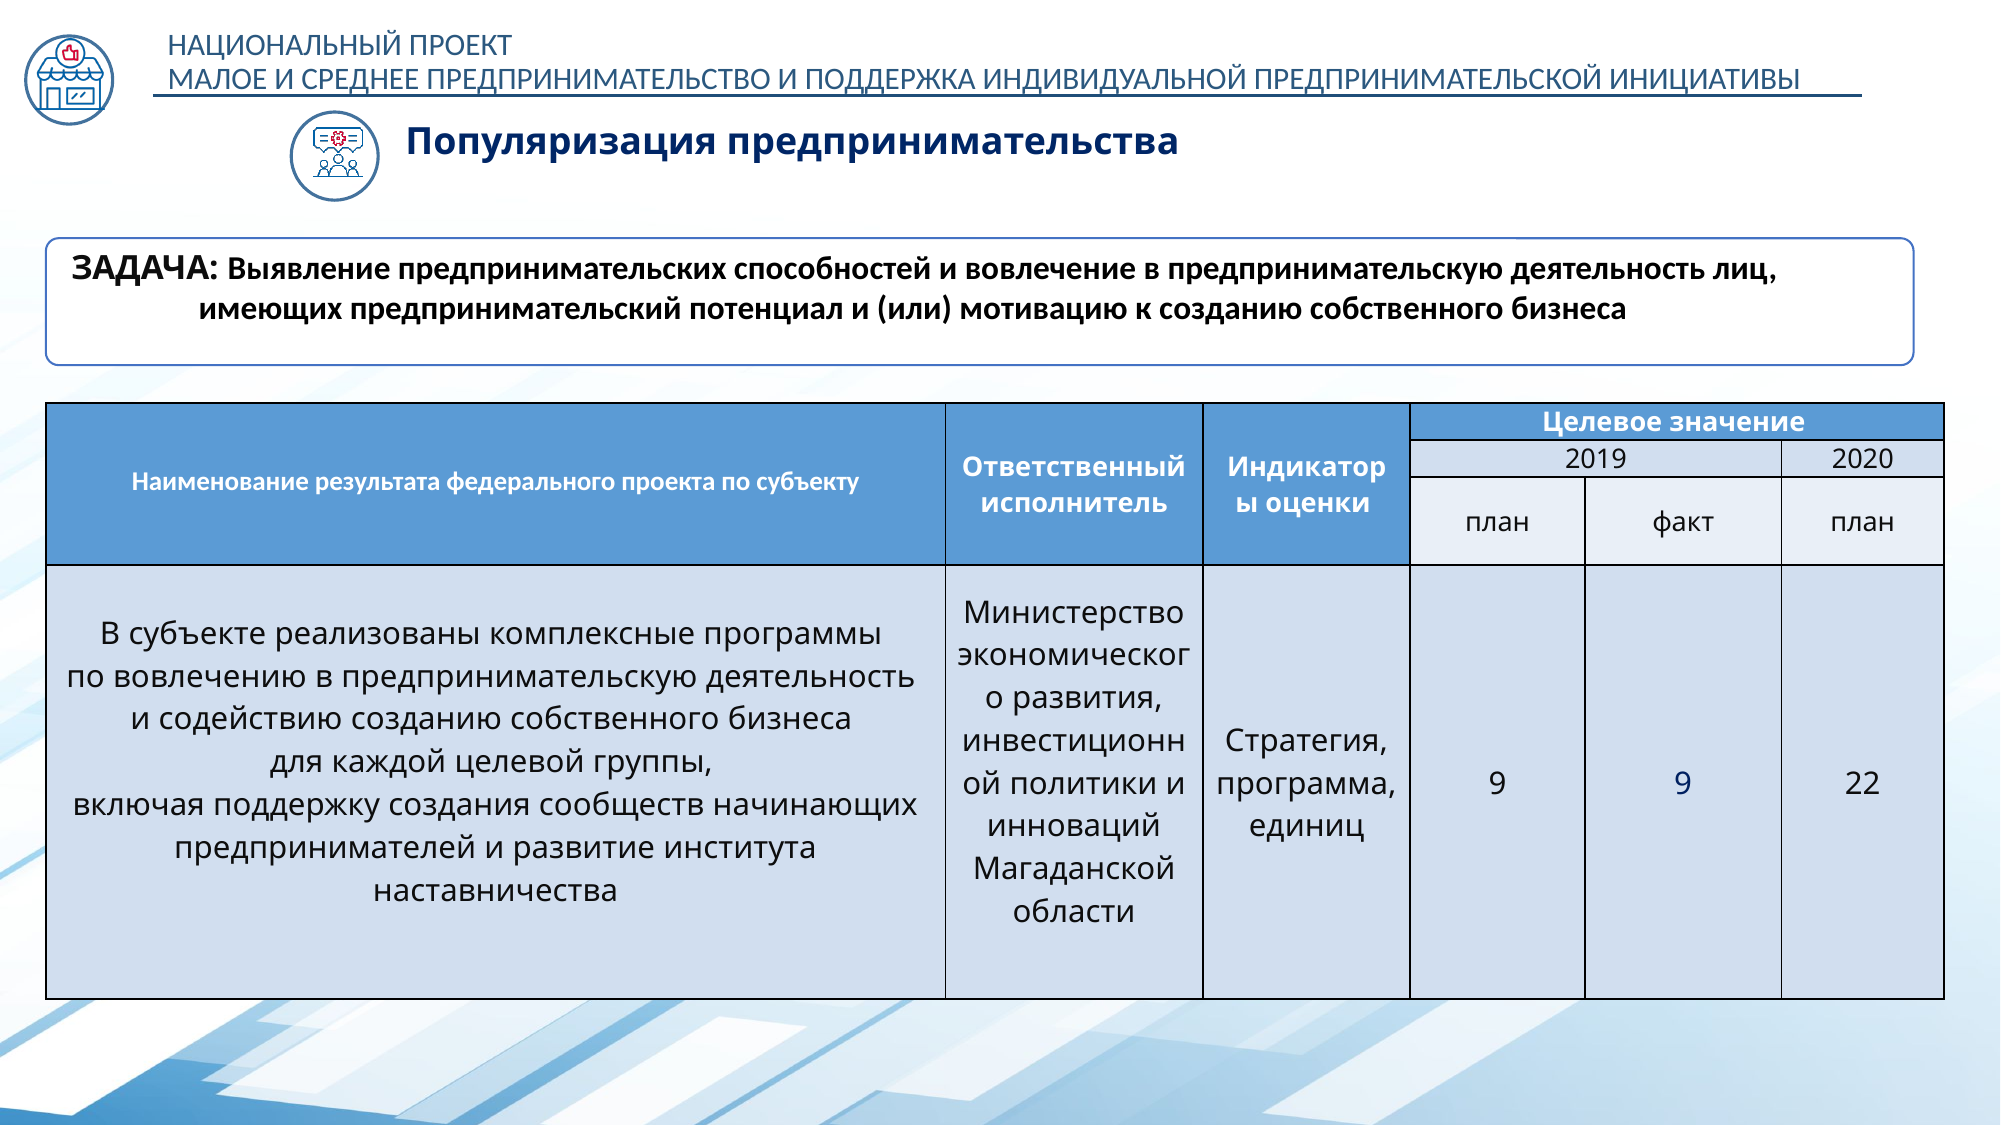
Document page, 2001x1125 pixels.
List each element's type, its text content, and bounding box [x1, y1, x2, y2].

text_box [24, 51, 35, 109]
text_box Популяризация предпринимательства [390, 109, 1195, 169]
table_cell план [1411, 478, 1584, 564]
table_cell план [1782, 478, 1943, 564]
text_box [45, 238, 1914, 366]
table_header Индикаторы оценки [1204, 404, 1409, 564]
table_header Целевое значение [1411, 404, 1943, 439]
picture [0, 0, 2001, 1125]
table_cell 2020 [1782, 441, 1943, 476]
table_cell 2019 [1411, 441, 1781, 476]
table_header Наименование результата федерального проекта по субъекту [47, 404, 945, 564]
text_box [523, 96, 1759, 153]
table_cell Министерство экономического развития, инвестиционной политики и инноваций Магаданской области [946, 566, 1202, 998]
table_cell 9 [1411, 566, 1584, 998]
text_box [105, 53, 114, 107]
table_cell Стратегия, программа, единиц [1204, 566, 1409, 998]
table_cell факт [1586, 478, 1781, 564]
table_cell 22 [1782, 566, 1943, 998]
text_box [36, 110, 103, 126]
table_cell 9 [1586, 566, 1781, 998]
table_header Ответственный исполнитель [946, 404, 1202, 564]
table_cell В субъекте реализованы комплексные программы по вовлечению в предпринимательскую деятельность и содействию созданию собственного бизнеса для каждой целевой группы, включая поддержку создания сообществ начинающих предпринимателей и развитие института наставничества [47, 566, 945, 998]
text_box [53, 34, 86, 38]
text_box [290, 110, 380, 202]
text_box НАЦИОНАЛЬНЫЙ ПРОЕКТ МАЛОЕ И СРЕДНЕЕ ПРЕДПРИНИМАТЕЛЬСТВО И ПОДДЕРЖКА ИНДИВИДУАЛЬНОЙ ПРЕДПРИНИМАТЕЛЬСКОЙ ИНИЦИАТИВЫ [152, 21, 1955, 79]
